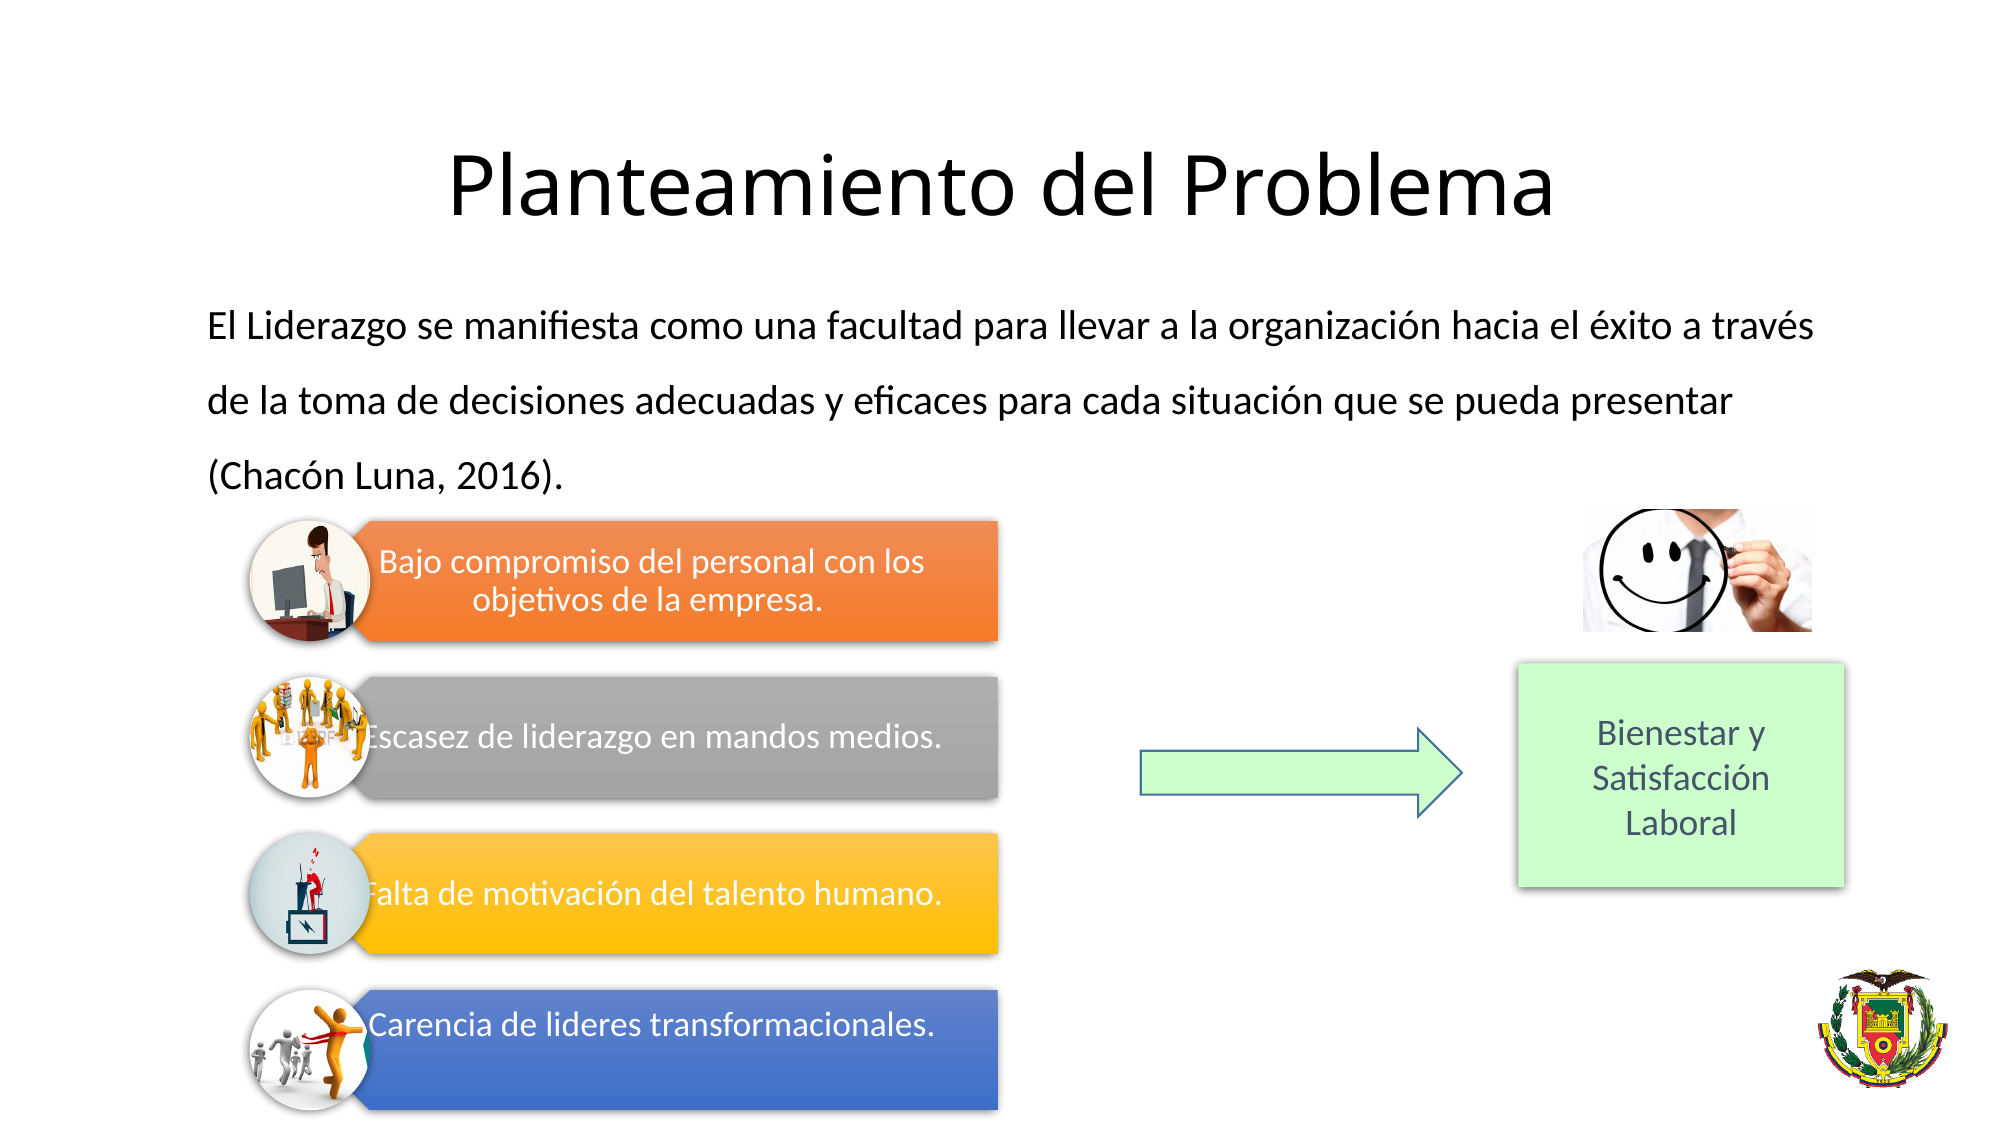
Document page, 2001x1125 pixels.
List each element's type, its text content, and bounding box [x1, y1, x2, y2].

title Planteamiento del Problema [323, 53, 1682, 241]
text_box Bienestar y Satisfacción Laboral [1518, 663, 1845, 888]
picture [1583, 509, 1812, 632]
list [106, 520, 1141, 1111]
list El Liderazgo se manifiesta como una facultad para llevar a la organización hacia el éxito a través de la toma de decisiones adecuadas y eficaces para cada situación que se pueda presentar (Chacón Luna, 2016). [192, 265, 1877, 481]
picture [1811, 961, 1954, 1091]
text_box [1141, 726, 1464, 819]
